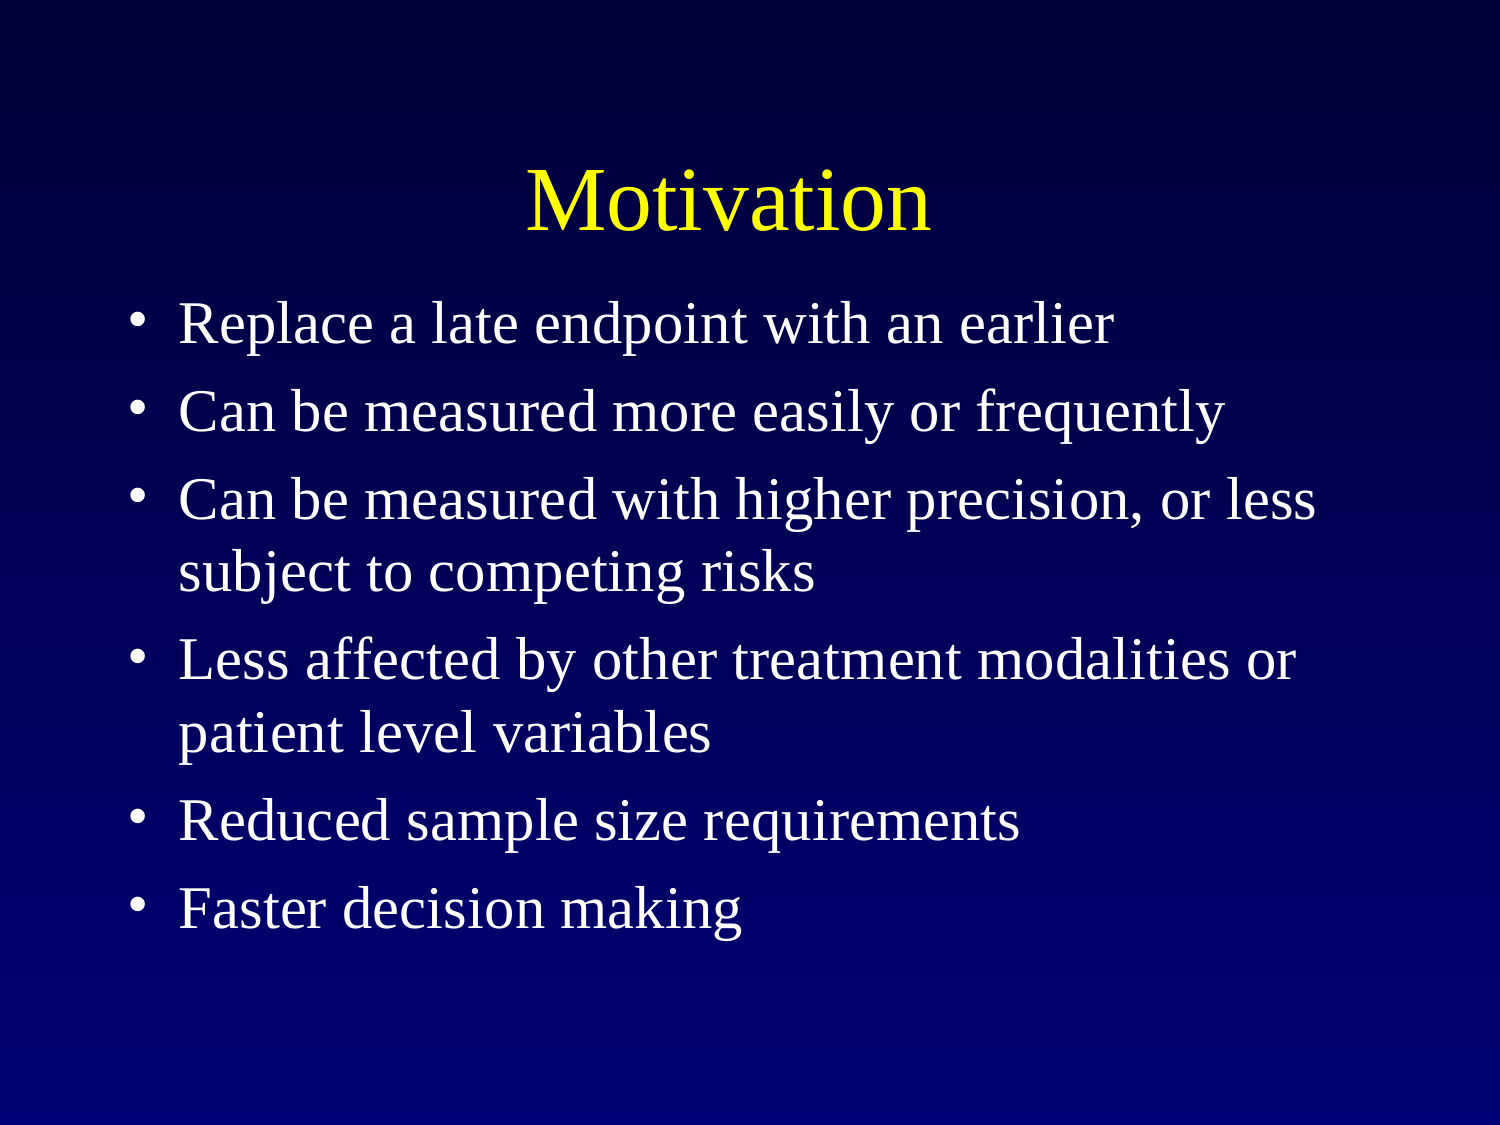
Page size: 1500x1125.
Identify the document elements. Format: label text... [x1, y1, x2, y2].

title Motivation [112, 99, 1388, 275]
list Replace a late endpoint with an earlier Can be measured more easily or frequently Can be measured with higher precision, or less subject to competing risks Less affected by other treatment modalities or patient level variables Reduced sample size requirements Faster decision making [112, 275, 1388, 950]
